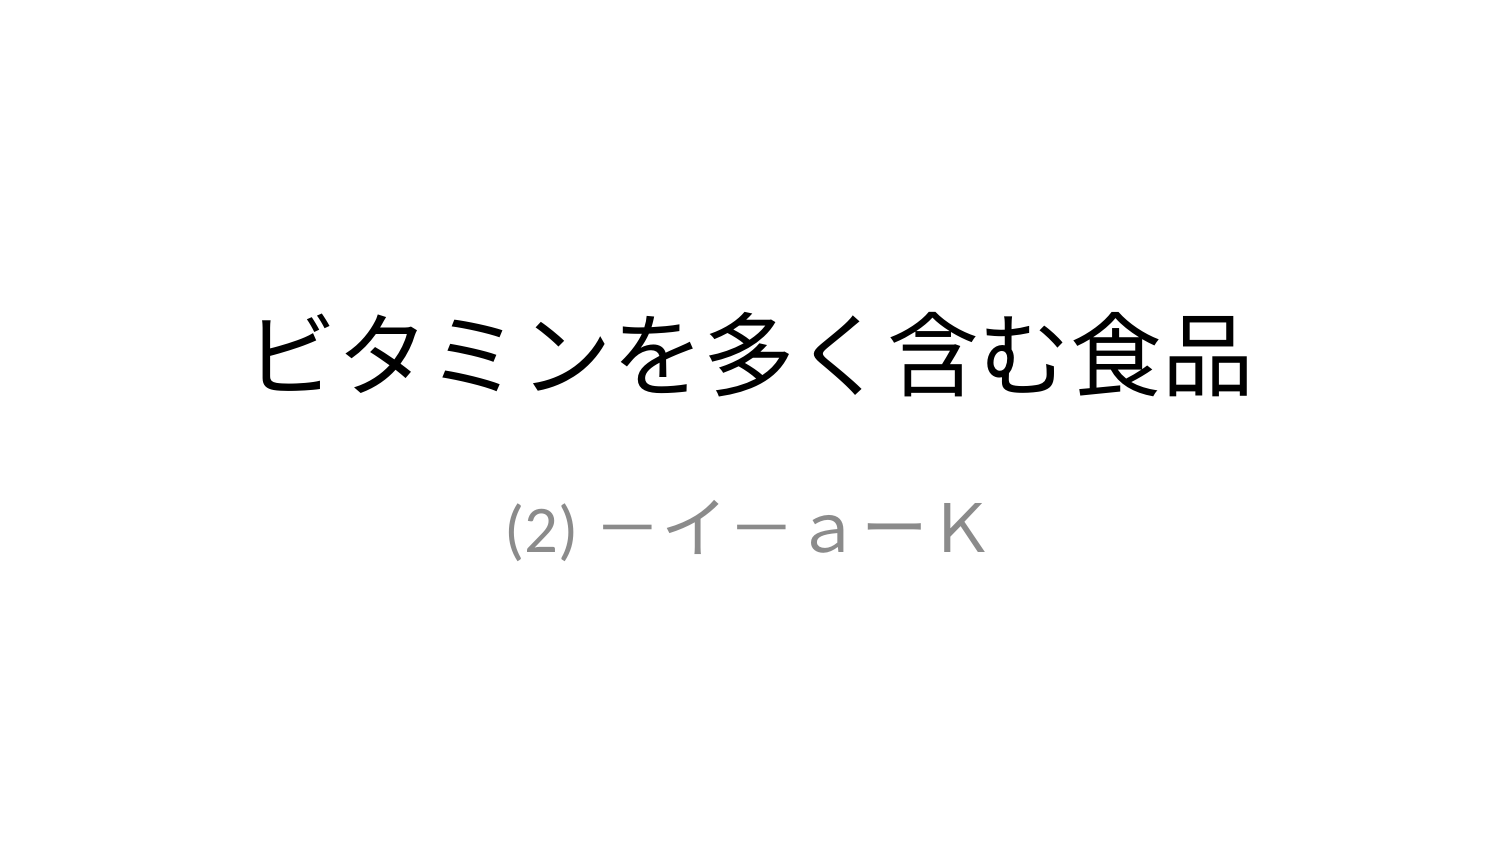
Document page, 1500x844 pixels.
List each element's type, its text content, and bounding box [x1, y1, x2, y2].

subtitle (2)－イ－ａーＫ [225, 478, 1275, 694]
title ビタミンを多く含む食品 [112, 262, 1388, 443]
